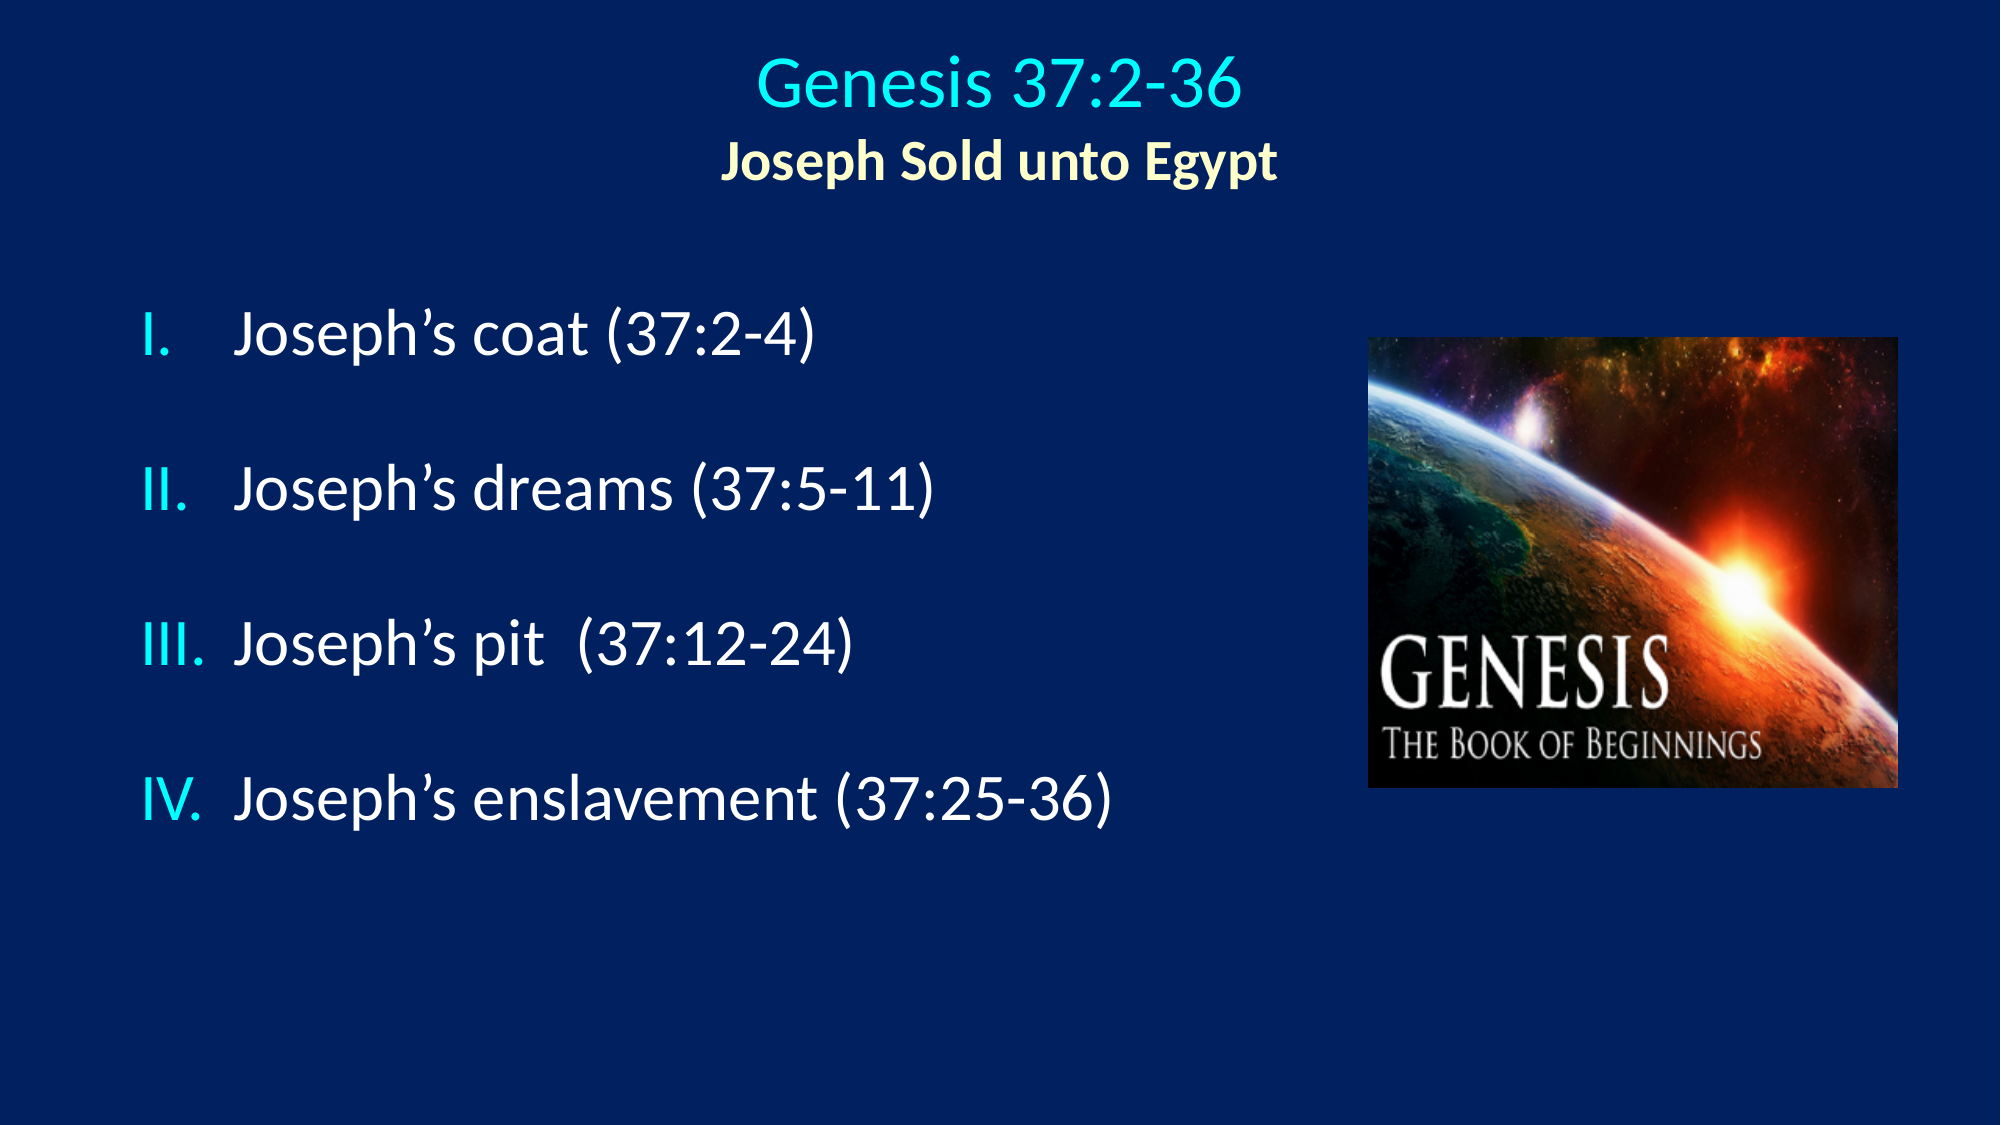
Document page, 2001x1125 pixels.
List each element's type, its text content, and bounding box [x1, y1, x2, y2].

title Genesis 37:2-36 Joseph Sold unto Egypt [535, 37, 1464, 188]
picture [1367, 337, 1898, 788]
list Joseph’s coat (37:2-4) Joseph’s dreams (37:5-11) Joseph’s pit (37:12-24) Joseph’s enslavement (37:25-36) [124, 281, 1426, 844]
